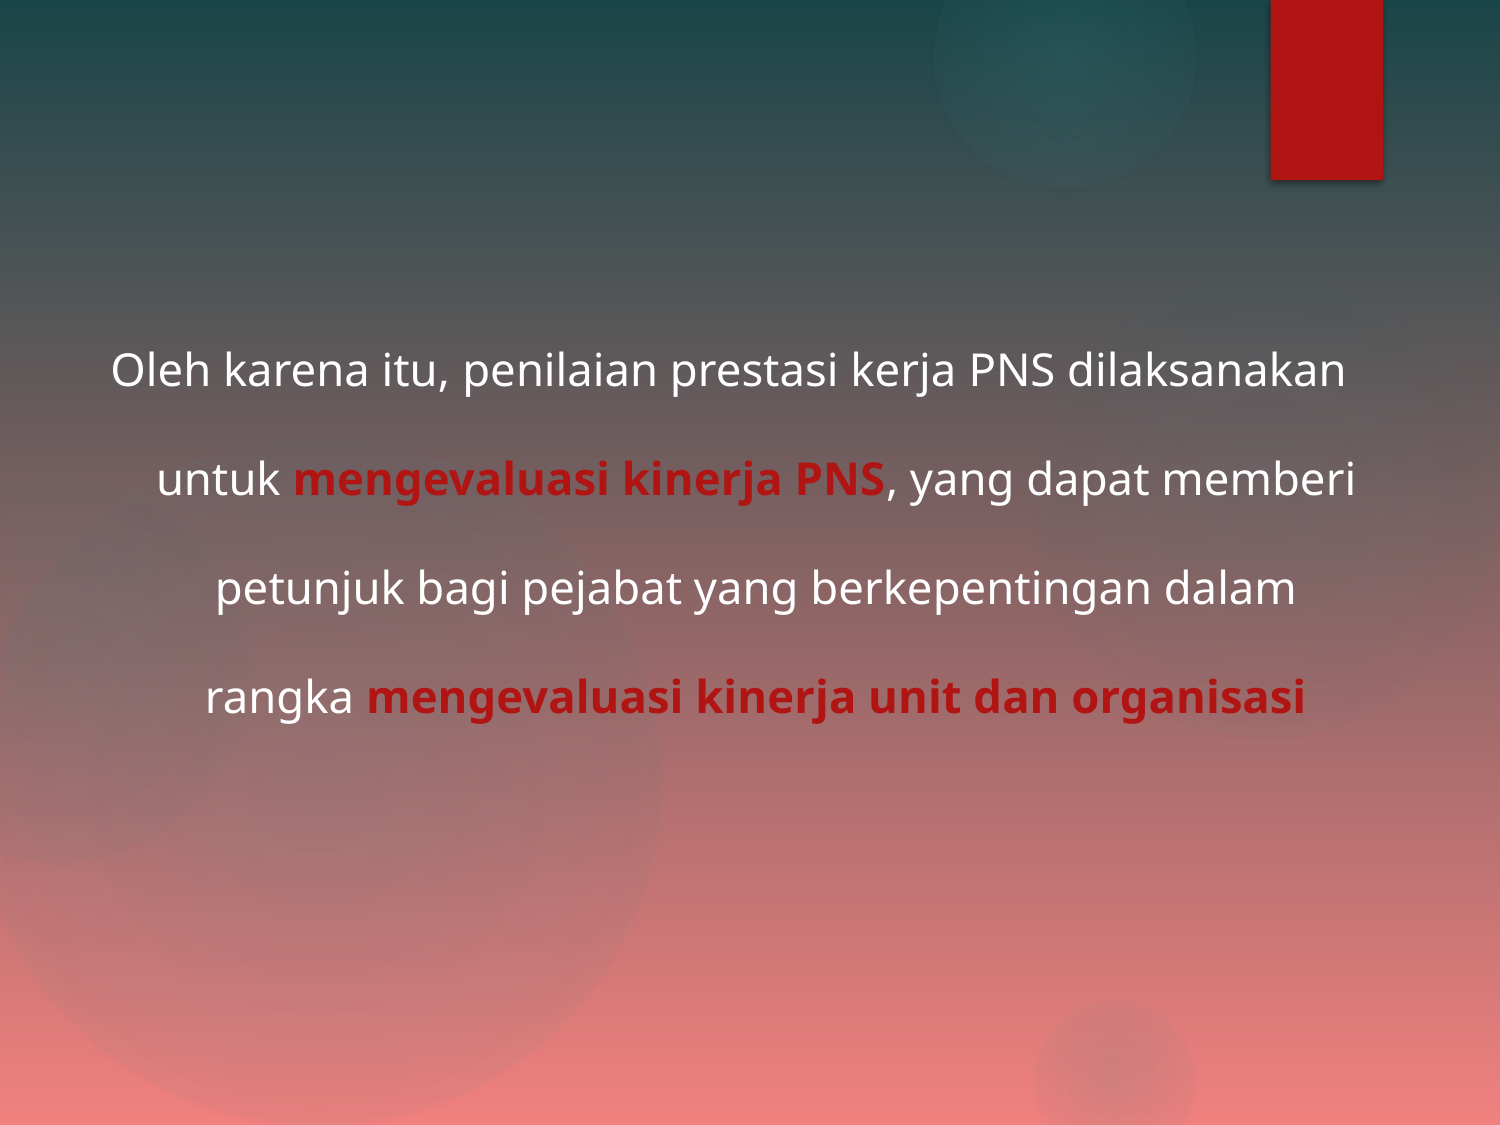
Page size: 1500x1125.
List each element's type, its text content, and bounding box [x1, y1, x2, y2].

list Oleh karena itu, penilaian prestasi kerja PNS dilaksanakan untuk mengevaluasi kinerja PNS, yang dapat memberi petunjuk bagi pejabat yang berkepentingan dalam rangka mengevaluasi kinerja unit dan organisasi [82, 149, 1375, 774]
